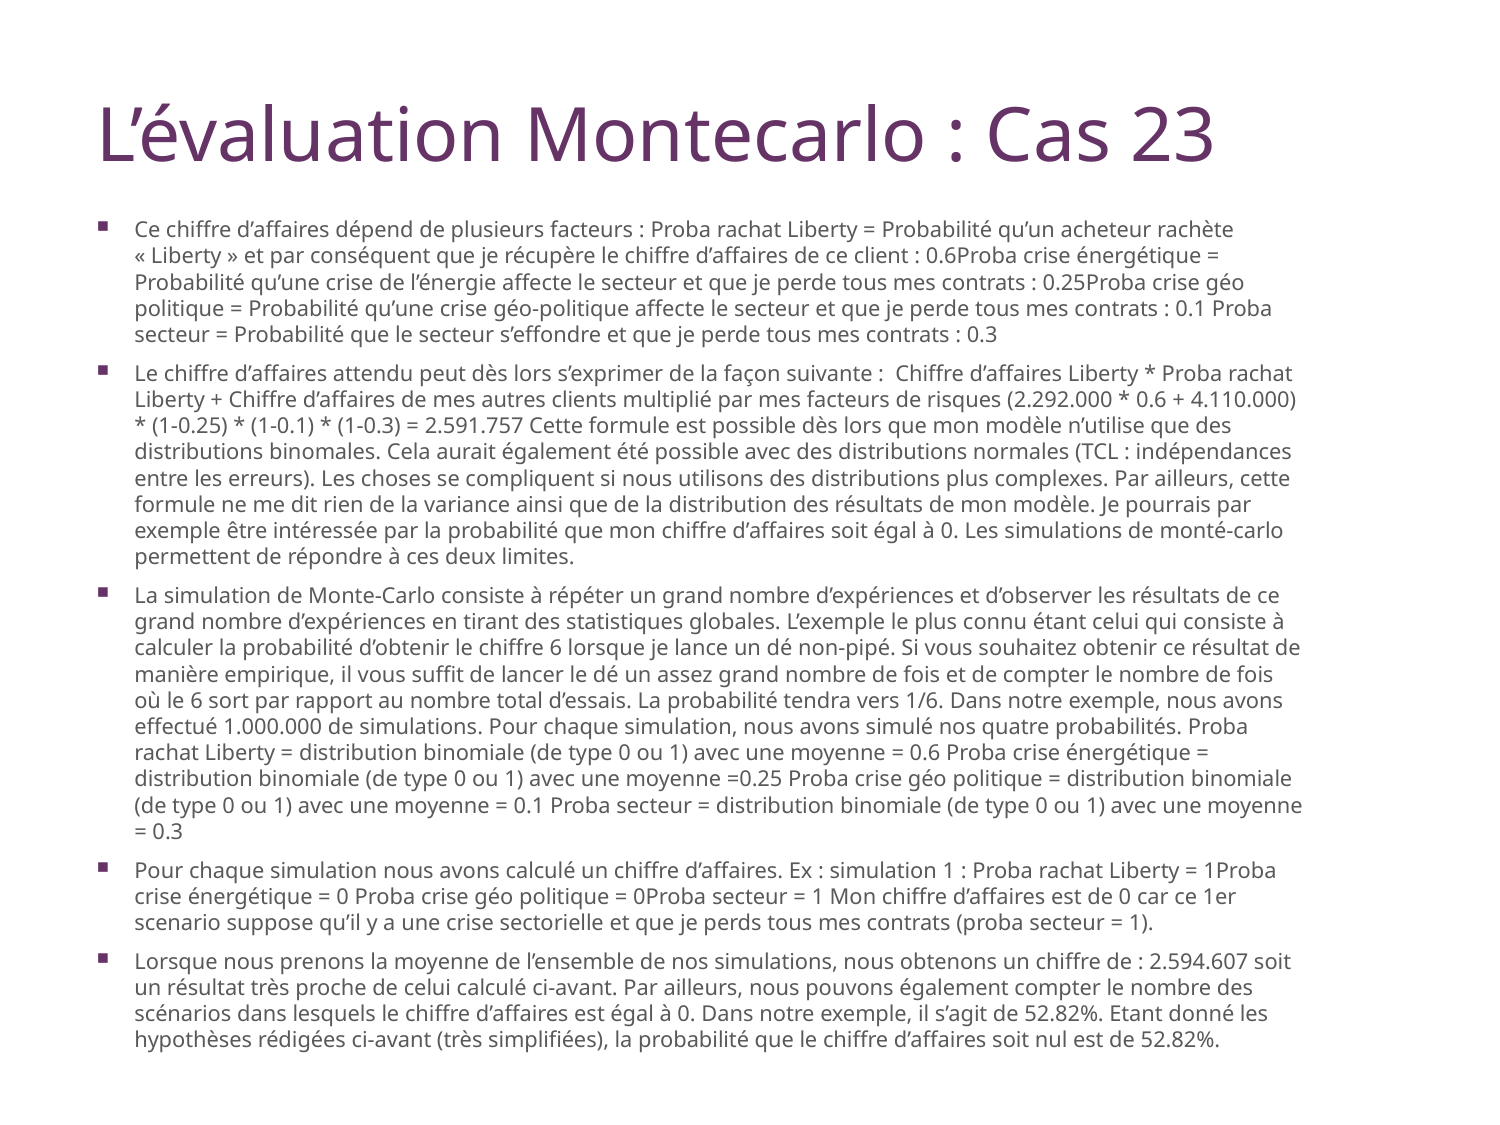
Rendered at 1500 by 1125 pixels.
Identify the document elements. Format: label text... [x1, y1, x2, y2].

title L’évaluation Montecarlo : Cas 23 [81, 79, 1322, 207]
list Ce chiffre d’affaires dépend de plusieurs facteurs : Proba rachat Liberty = Probabilité qu’un acheteur rachète « Liberty » et par conséquent que je récupère le chiffre d’affaires de ce client : 0.6Proba crise énergétique = Probabilité qu’une crise de l’énergie affecte le secteur et que je perde tous mes contrats : 0.25Proba crise géo politique = Probabilité qu’une crise géo-politique affecte le secteur et que je perde tous mes contrats : 0.1 Proba secteur = Probabilité que le secteur s’effondre et que je perde tous mes contrats : 0.3 Le chiffre d’affaires attendu peut dès lors s’exprimer de la façon suivante : Chiffre d’affaires Liberty * Proba rachat Liberty + Chiffre d’affaires de mes autres clients multiplié par mes facteurs de risques (2.292.000 * 0.6 + 4.110.000) * (1-0.25) * (1-0.1) * (1-0.3) = 2.591.757 Cette formule est possible dès lors que mon modèle n’utilise que des distributions binomales. Cela aurait également été possible avec des distributions normales (TCL : indépendances entre les erreurs). Les choses se compliquent si nous utilisons des distributions plus complexes. Par ailleurs, cette formule ne me dit rien de la variance ainsi que de la distribution des résultats de mon modèle. Je pourrais par exemple être intéressée par la probabilité que mon chiffre d’affaires soit égal à 0. Les simulations de monté-carlo permettent de répondre à ces deux limites. La simulation de Monte-Carlo consiste à répéter un grand nombre d’expériences et d’observer les résultats de ce grand nombre d’expériences en tirant des statistiques globales. L’exemple le plus connu étant celui qui consiste à calculer la probabilité d’obtenir le chiffre 6 lorsque je lance un dé non-pipé. Si vous souhaitez obtenir ce résultat de manière empirique, il vous suffit de lancer le dé un assez grand nombre de fois et de compter le nombre de fois où le 6 sort par rapport au nombre total d’essais. La probabilité tendra vers 1/6. Dans notre exemple, nous avons effectué 1.000.000 de simulations. Pour chaque simulation, nous avons simulé nos quatre probabilités. Proba rachat Liberty = distribution binomiale (de type 0 ou 1) avec une moyenne = 0.6 Proba crise énergétique = distribution binomiale (de type 0 ou 1) avec une moyenne =0.25 Proba crise géo politique = distribution binomiale (de type 0 ou 1) avec une moyenne = 0.1 Proba secteur = distribution binomiale (de type 0 ou 1) avec une moyenne = 0.3 Pour chaque simulation nous avons calculé un chiffre d’affaires. Ex : simulation 1 : Proba rachat Liberty = 1Proba crise énergétique = 0 Proba crise géo politique = 0Proba secteur = 1 Mon chiffre d’affaires est de 0 car ce 1er scenario suppose qu’il y a une crise sectorielle et que je perds tous mes contrats (proba secteur = 1). Lorsque nous prenons la moyenne de l’ensemble de nos simulations, nous obtenons un chiffre de : 2.594.607 soit un résultat très proche de celui calculé ci-avant. Par ailleurs, nous pouvons également compter le nombre des scénarios dans lesquels le chiffre d’affaires est égal à 0. Dans notre exemple, il s’agit de 52.82%. Etant donné les hypothèses rédigées ci-avant (très simplifiées), la probabilité que le chiffre d’affaires soit nul est de 52.82%. [81, 207, 1322, 1006]
